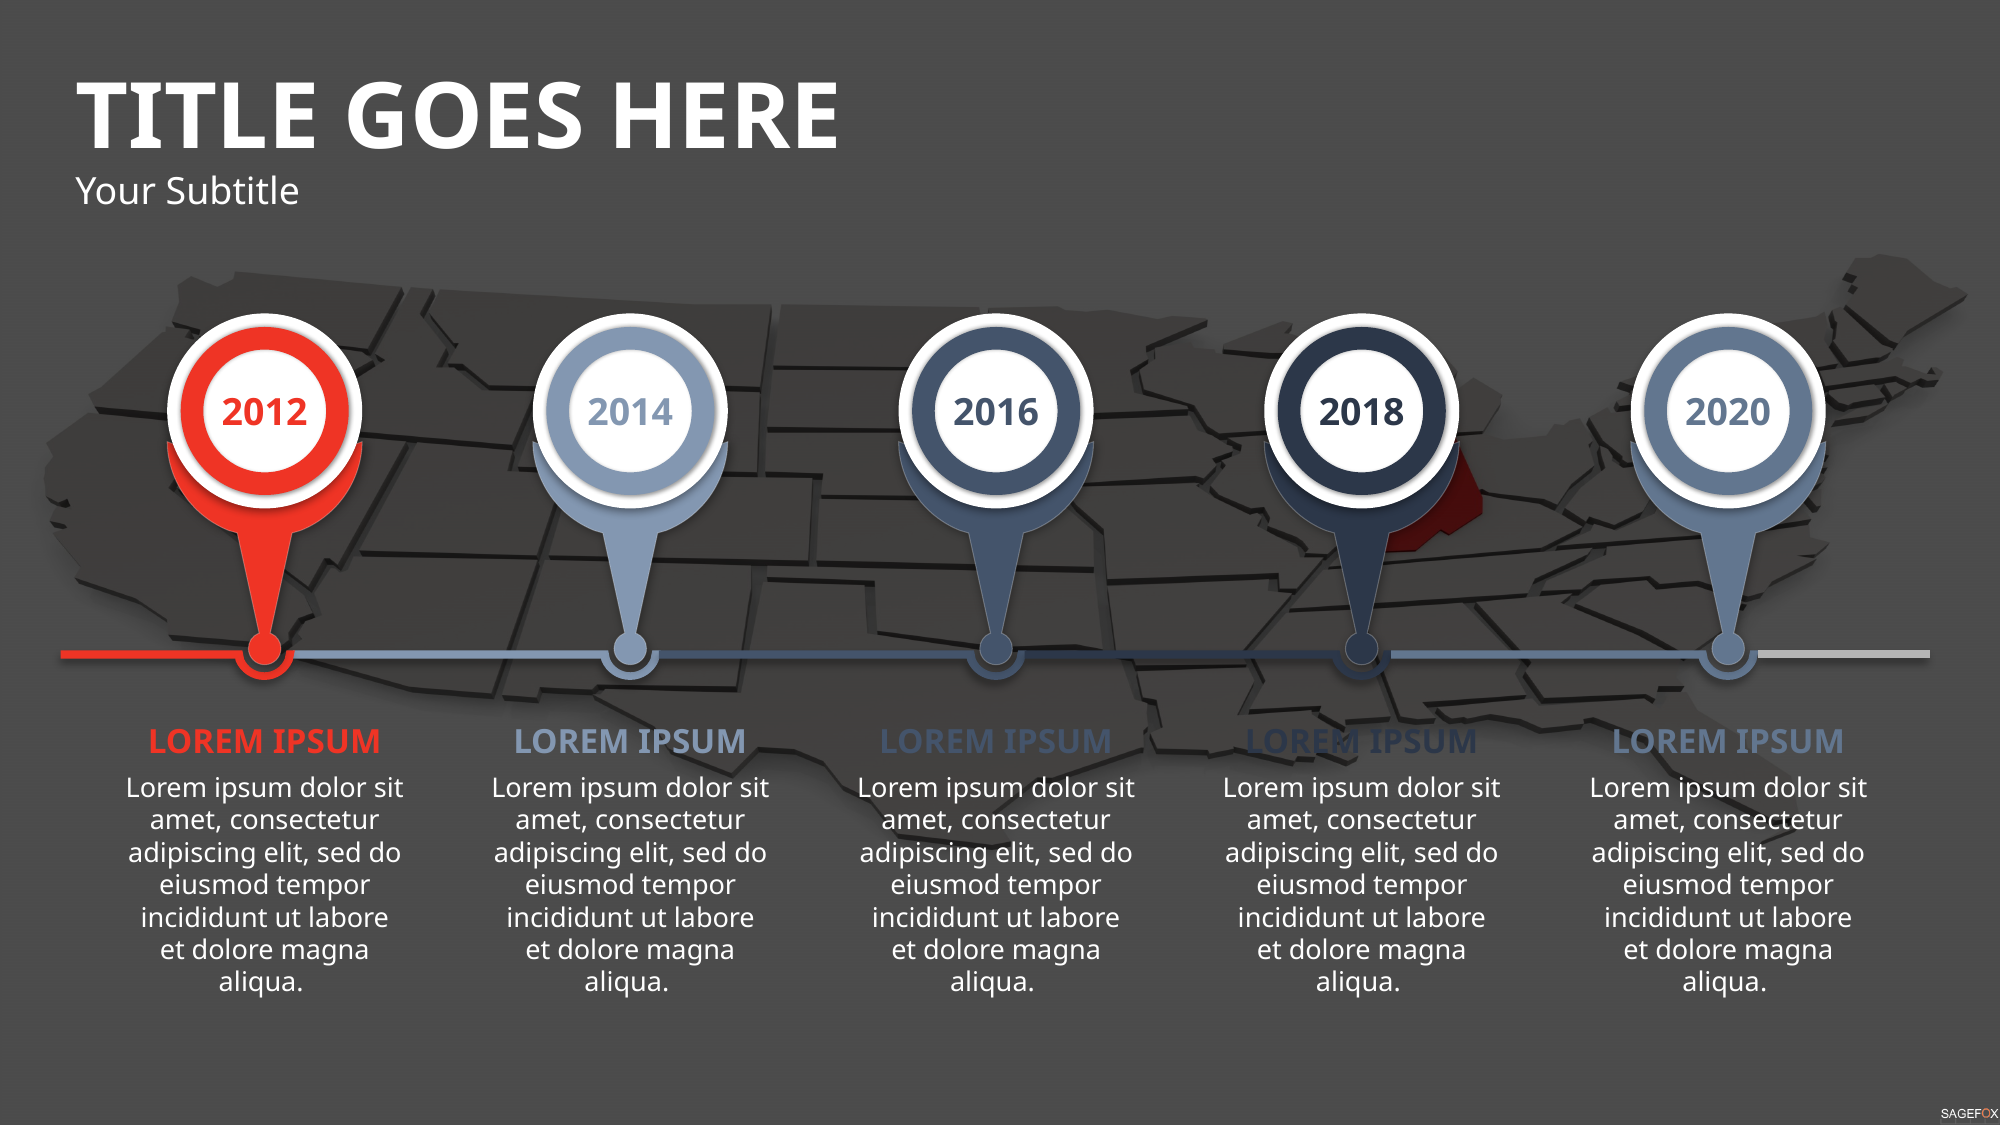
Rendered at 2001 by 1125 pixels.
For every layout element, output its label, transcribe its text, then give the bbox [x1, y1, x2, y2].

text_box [898, 313, 1094, 509]
text_box [1390, 649, 1754, 681]
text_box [1264, 313, 1460, 509]
text_box [1291, 509, 1432, 666]
text_box LOREM IPSUM Lorem ipsum dolor sit amet, consectetur adipiscing elit, sed do eiusmod tempor incididunt ut labore et dolore magna aliqua. [846, 715, 1147, 1003]
text_box [560, 509, 701, 666]
text_box LOREM IPSUM Lorem ipsum dolor sit amet, consectetur adipiscing elit, sed do eiusmod tempor incididunt ut labore et dolore magna aliqua. [1578, 715, 1879, 1003]
text_box [925, 509, 1067, 666]
text_box TITLE GOES HERE Your Subtitle [60, 49, 1036, 220]
text_box LOREM IPSUM Lorem ipsum dolor sit amet, consectetur adipiscing elit, sed do eiusmod tempor incididunt ut labore et dolore magna aliqua. [1211, 715, 1512, 1003]
text_box [1023, 649, 1387, 681]
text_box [1630, 313, 1826, 509]
text_box [1658, 509, 1799, 666]
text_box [167, 313, 363, 509]
text_box [59, 649, 297, 681]
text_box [532, 313, 728, 509]
text_box [194, 509, 335, 666]
text_box [1757, 649, 1931, 659]
text_box [657, 649, 1021, 681]
text_box LOREM IPSUM Lorem ipsum dolor sit amet, consectetur adipiscing elit, sed do eiusmod tempor incididunt ut labore et dolore magna aliqua. [480, 715, 781, 1003]
text_box [296, 649, 655, 681]
text_box LOREM IPSUM Lorem ipsum dolor sit amet, consectetur adipiscing elit, sed do eiusmod tempor incididunt ut labore et dolore magna aliqua. [114, 715, 415, 1003]
picture [0, 0, 2001, 1125]
